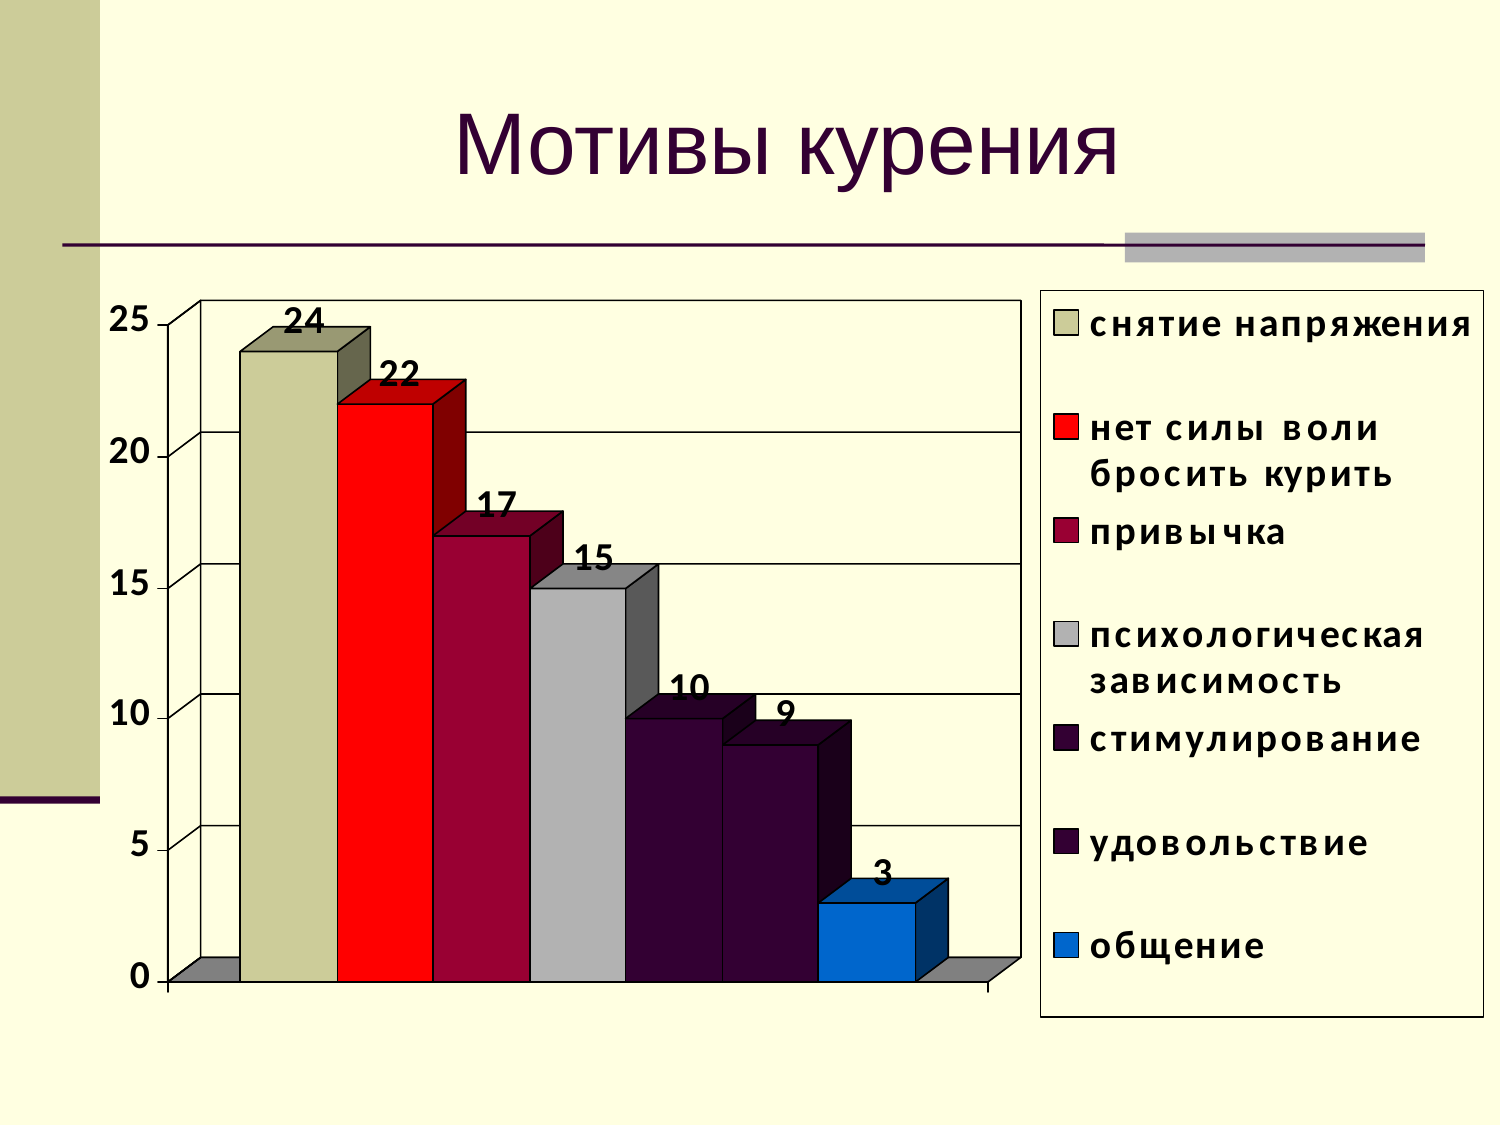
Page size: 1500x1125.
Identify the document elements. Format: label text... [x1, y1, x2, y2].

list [75, 262, 1500, 1047]
title Мотивы курения [149, 45, 1426, 234]
